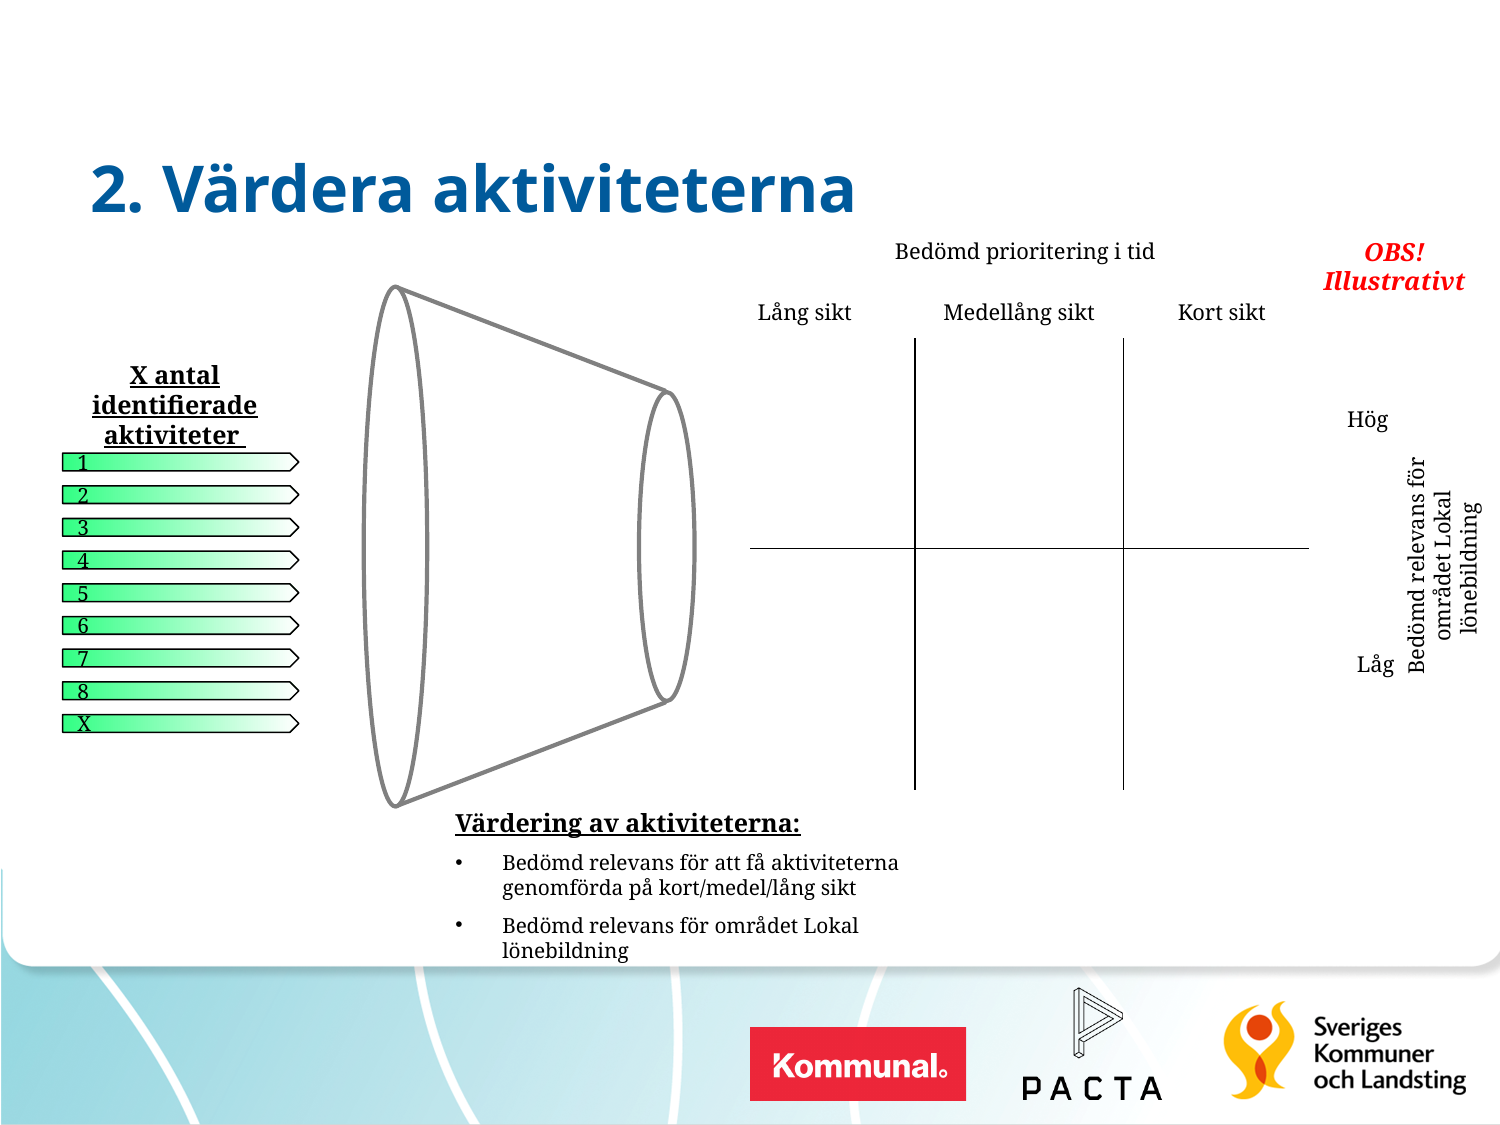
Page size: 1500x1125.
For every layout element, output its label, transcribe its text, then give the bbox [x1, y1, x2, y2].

text_box 7 [62, 649, 263, 667]
text_box 5 [62, 583, 263, 602]
text_box OBS! Illustrativt [1288, 228, 1500, 304]
text_box 4 [62, 551, 263, 569]
text_box X antal identifierade aktiviteter [31, 352, 319, 457]
text_box Hög [1314, 398, 1455, 440]
text_box Låg [1314, 643, 1394, 685]
text_box Bedömd relevans för området Lokal lönebildning [1394, 421, 1489, 711]
text_box Värdering av aktiviteterna: Bedömd relevans för att få aktiviteterna genomförda på kort/medel/lång sikt Bedömd relevans för området Lokal lönebildning [440, 799, 996, 970]
text_box 8 [62, 681, 263, 700]
text_box Bedömd prioritering i tid [788, 230, 1262, 272]
text_box 1 [62, 457, 263, 471]
text_box 3 [62, 518, 263, 537]
text_box Kort sikt [1135, 290, 1309, 332]
text_box 6 [62, 616, 263, 635]
text_box 2 [62, 485, 263, 504]
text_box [268, 380, 744, 713]
text_box X [62, 714, 299, 733]
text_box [749, 337, 1309, 791]
text_box Lång sikt [718, 290, 892, 332]
text_box Medellång sikt [914, 290, 1124, 332]
picture [0, 0, 1500, 1125]
title 2. Värdera aktiviteterna [75, 45, 1425, 233]
